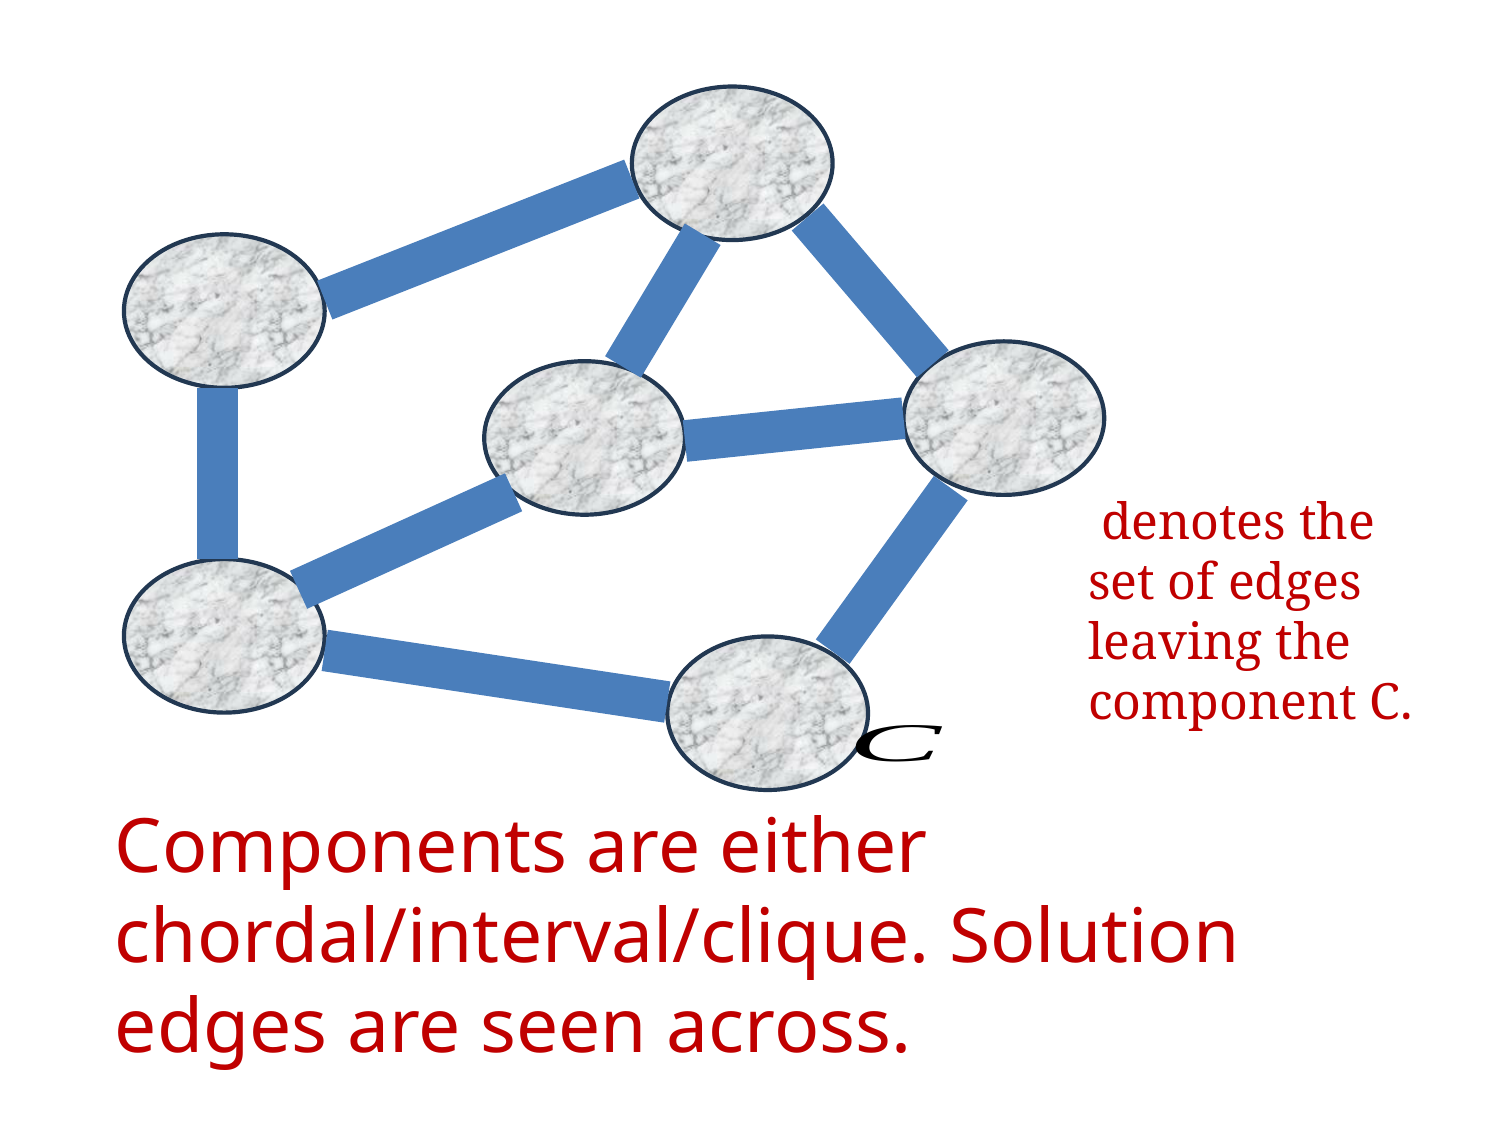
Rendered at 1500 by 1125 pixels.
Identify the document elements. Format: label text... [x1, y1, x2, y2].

text_box Components are either chordal/interval/clique. Solution edges are seen across. [100, 789, 1376, 1075]
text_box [123, 86, 1105, 791]
